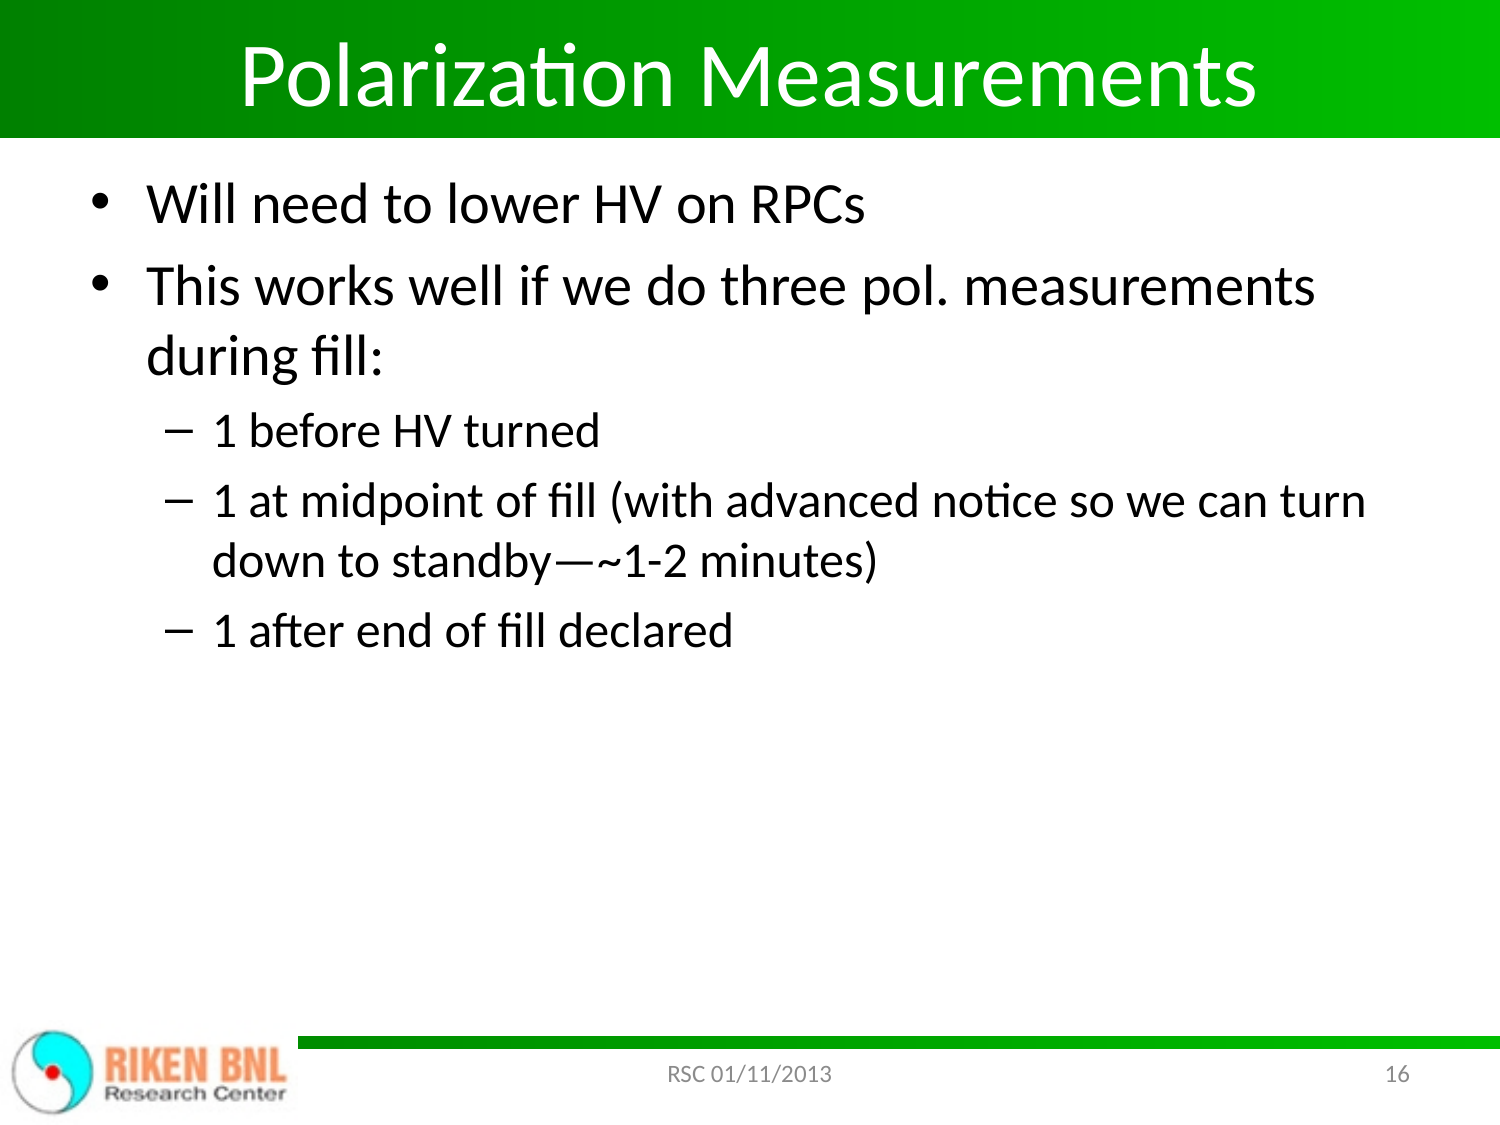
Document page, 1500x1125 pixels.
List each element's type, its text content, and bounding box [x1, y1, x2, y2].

footer RSC 01/11/2013 [512, 1042, 988, 1103]
slide_number 16 [1074, 1042, 1425, 1103]
list Will need to lower HV on RPCs This works well if we do three pol. measurements during fill: 1 before HV turned 1 at midpoint of fill (with advanced notice so we can turn down to standby—~1-2 minutes) 1 after end of fill declared [75, 157, 1425, 1005]
title Polarization Measurements [75, 3, 1425, 138]
picture [0, 1020, 298, 1125]
